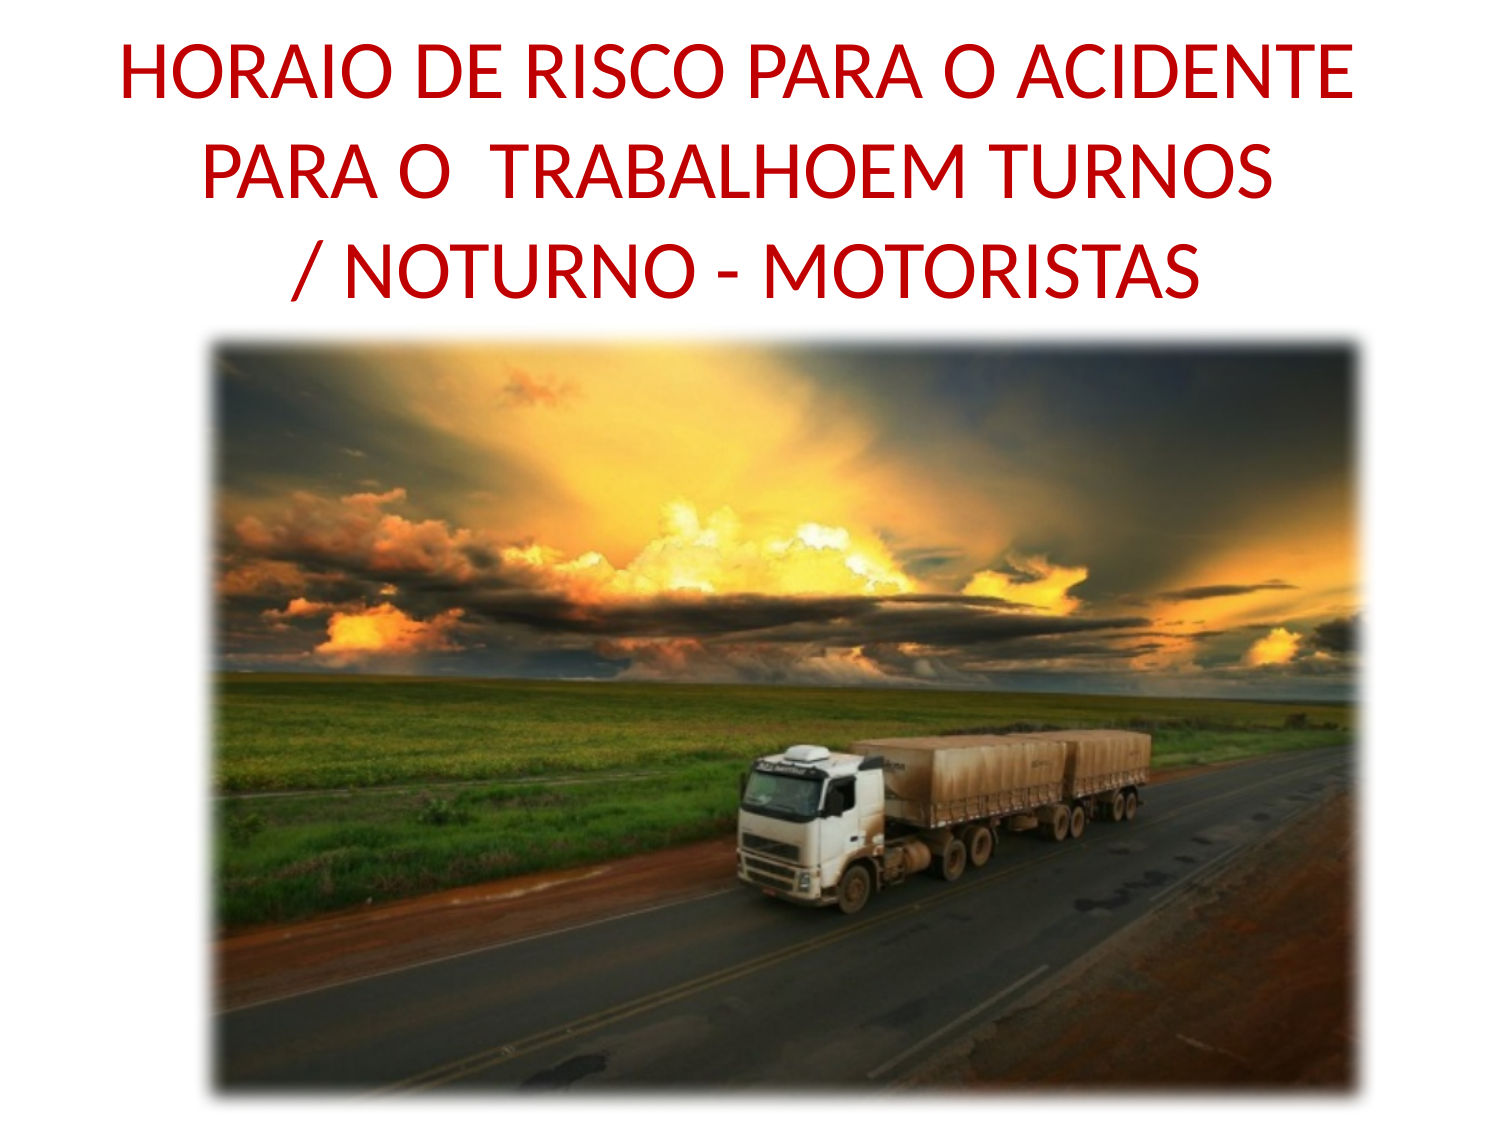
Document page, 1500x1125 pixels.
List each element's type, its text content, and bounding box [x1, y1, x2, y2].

picture [194, 324, 1376, 1114]
list HORAIO DE RISCO PARA O ACIDENTE PARA O TRABALHOEM TURNOS / NOTURNO - MOTORISTAS [17, 0, 1483, 999]
